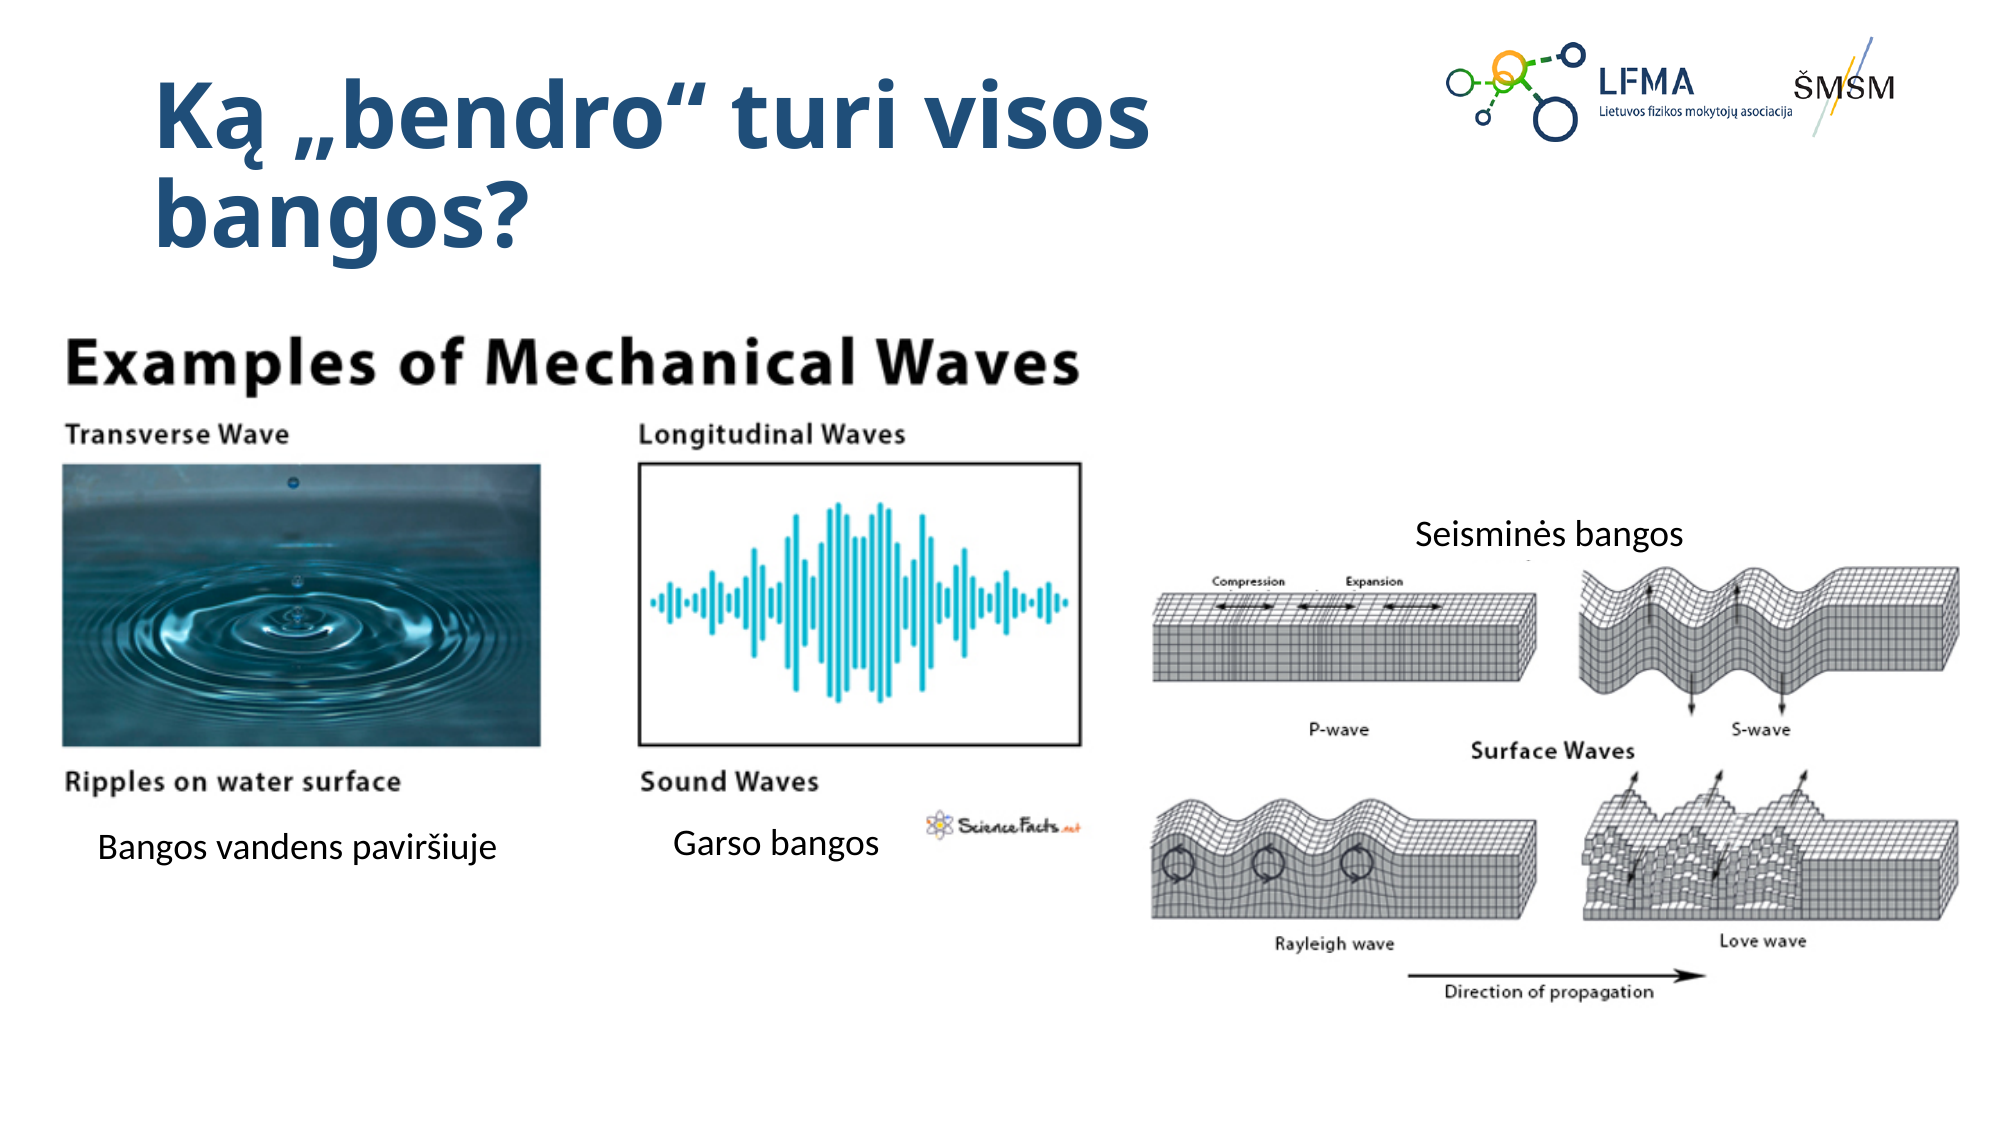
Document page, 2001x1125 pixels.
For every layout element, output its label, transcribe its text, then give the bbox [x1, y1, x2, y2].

text_box Bangos vandens paviršiuje [82, 860, 513, 875]
title Ką „bendro“ turi visos bangos? [137, 59, 1369, 278]
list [32, 321, 1108, 860]
picture [1446, 19, 1943, 159]
picture [1140, 560, 1971, 1014]
text_box Garso bangos [658, 860, 904, 870]
text_box Seisminės bangos [1400, 501, 1700, 560]
